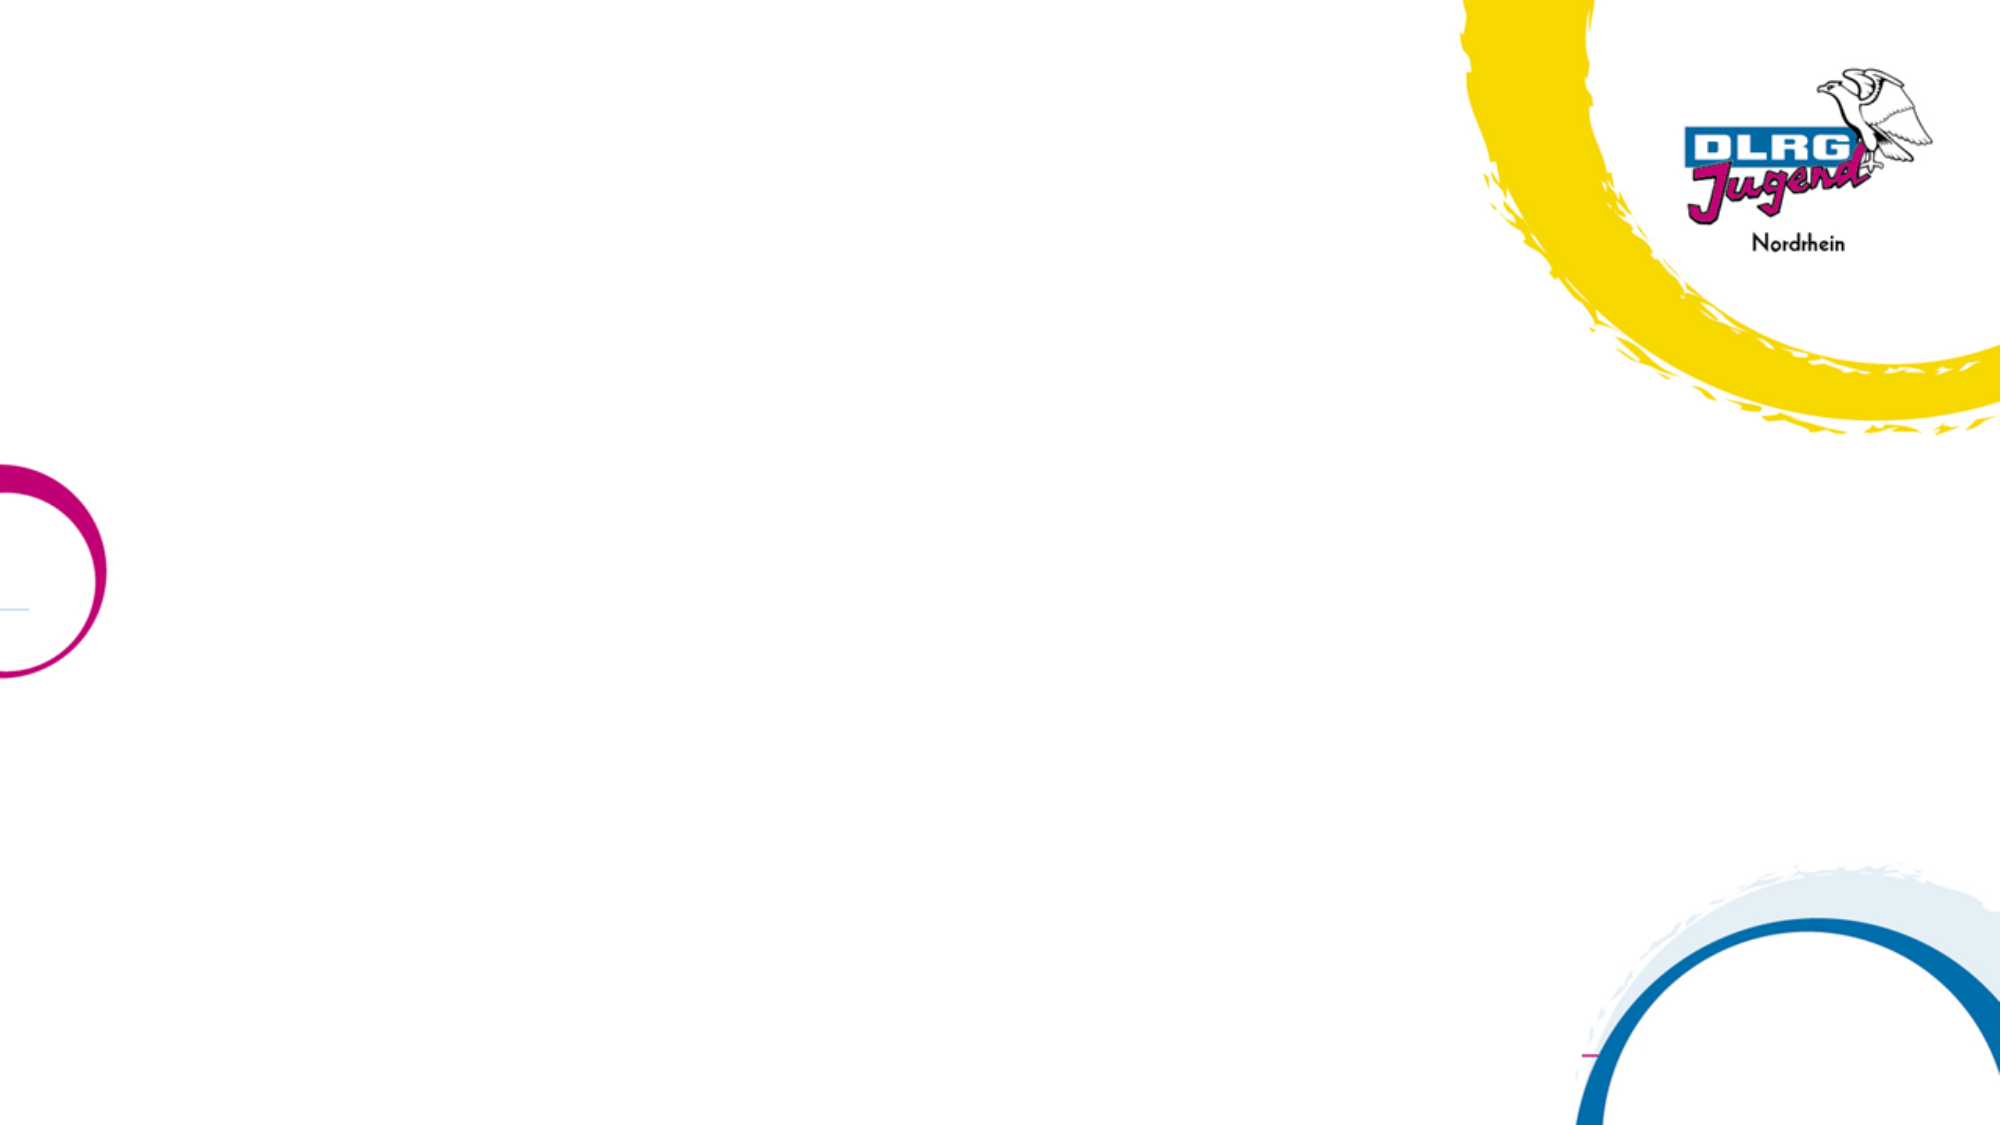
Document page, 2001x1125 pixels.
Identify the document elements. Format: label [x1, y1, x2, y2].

picture [1443, 0, 2000, 474]
picture [0, 446, 119, 703]
picture [1565, 849, 2000, 1125]
